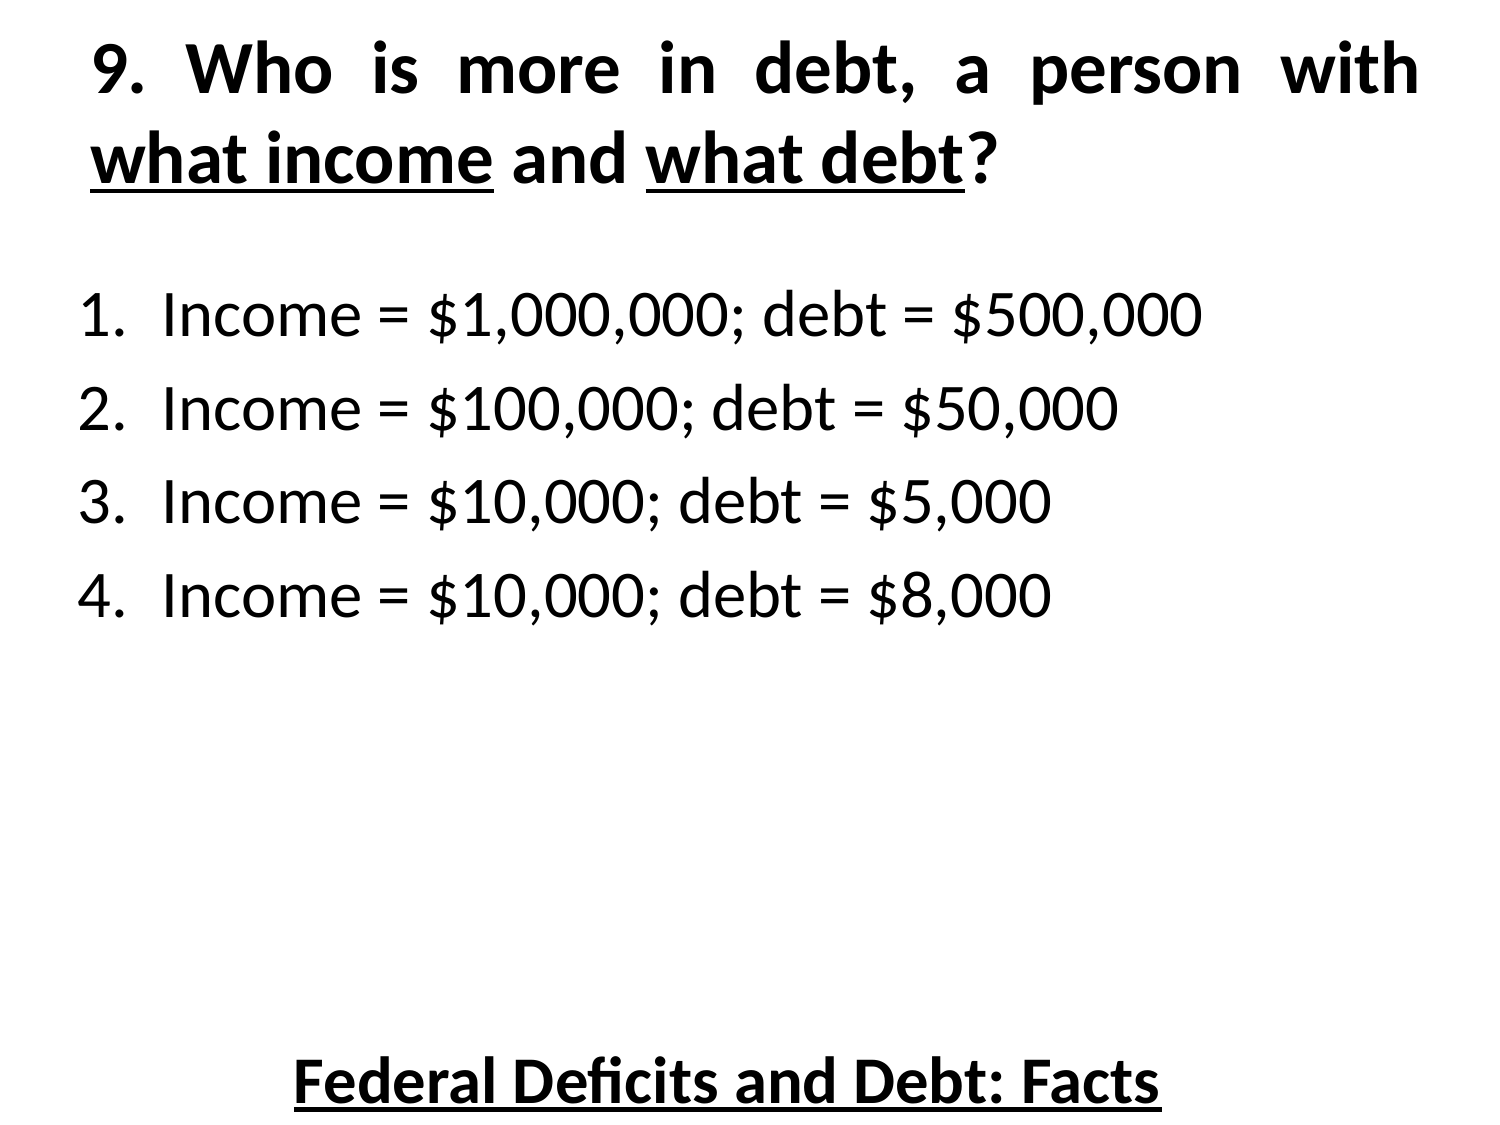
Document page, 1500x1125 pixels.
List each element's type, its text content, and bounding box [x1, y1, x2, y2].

text_box 9. Who is more in debt, a person with what income and what debt? [74, 0, 1438, 218]
list Income = $1,000,000; debt = $500,000 Income = $100,000; debt = $50,000 Income = $10,000; debt = $5,000 Income = $10,000; debt = $8,000 [62, 262, 1450, 713]
text_box Federal Deficits and Debt: Facts [279, 1029, 1177, 1124]
